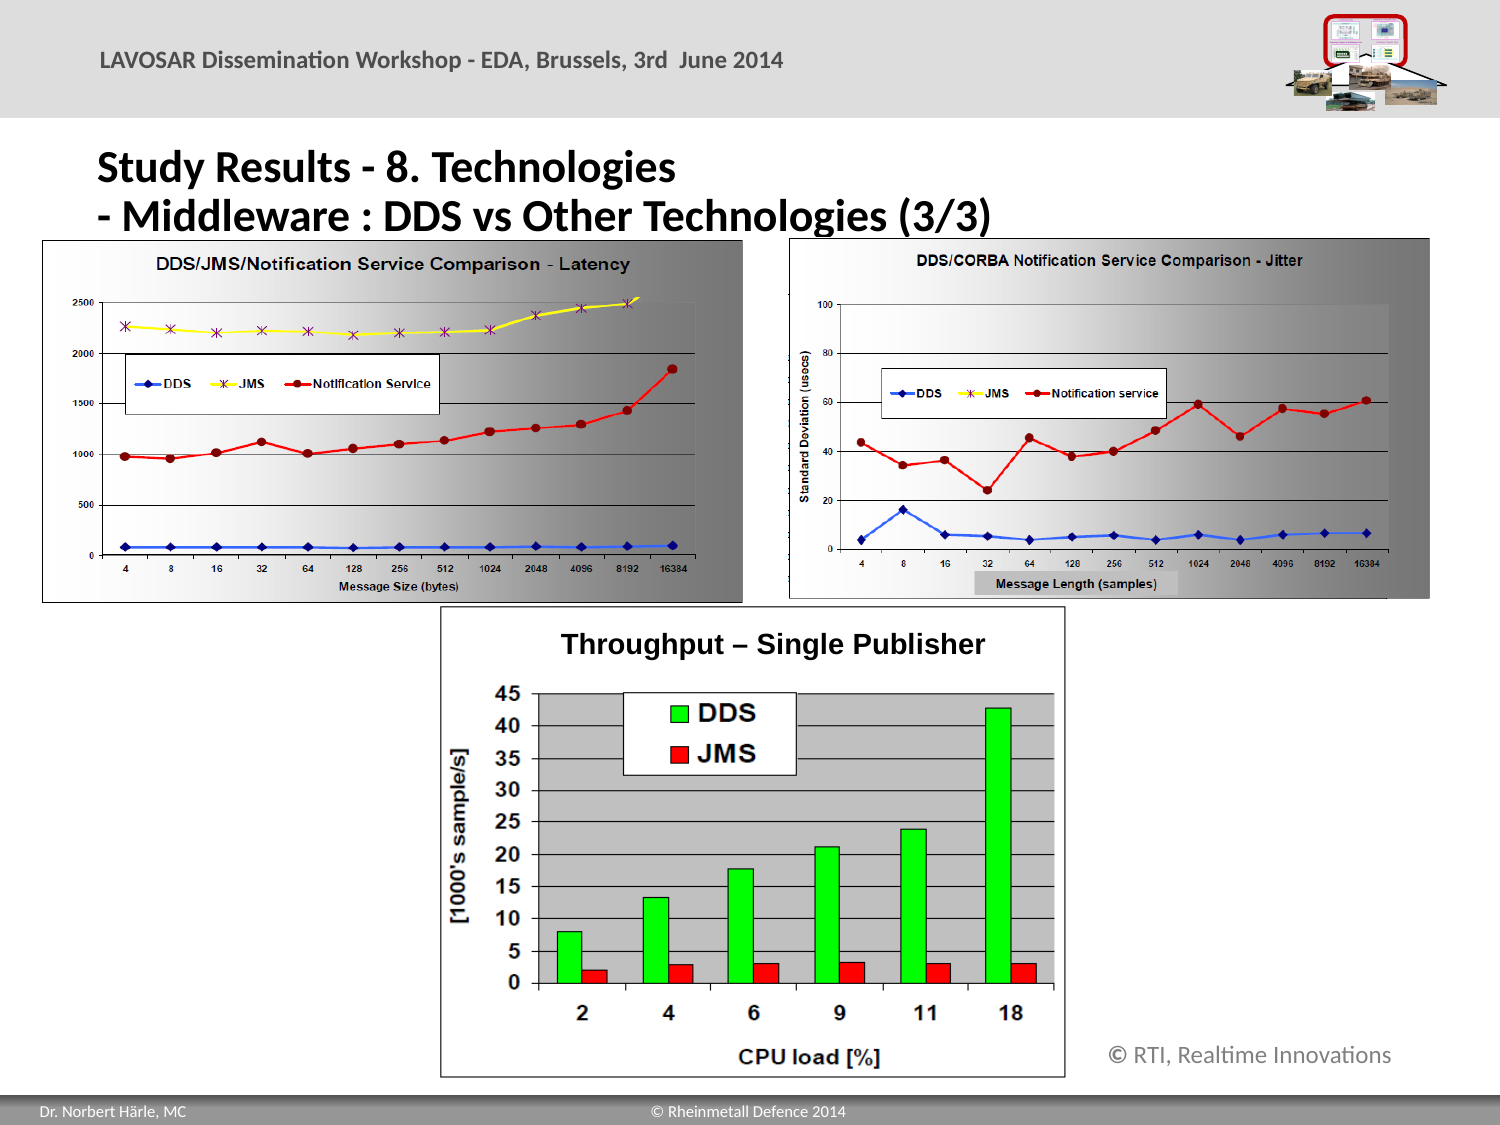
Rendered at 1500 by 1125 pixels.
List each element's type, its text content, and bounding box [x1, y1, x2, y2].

text_box © RTI, Realtime Innovations [1092, 1030, 1424, 1076]
picture [41, 238, 1071, 1082]
title Study Results - 8. Technologies - Middleware : DDS vs Other Technologies (3/3) [96, 123, 1471, 242]
picture [1293, 70, 1375, 111]
picture [1324, 12, 1437, 105]
picture [788, 237, 1431, 599]
